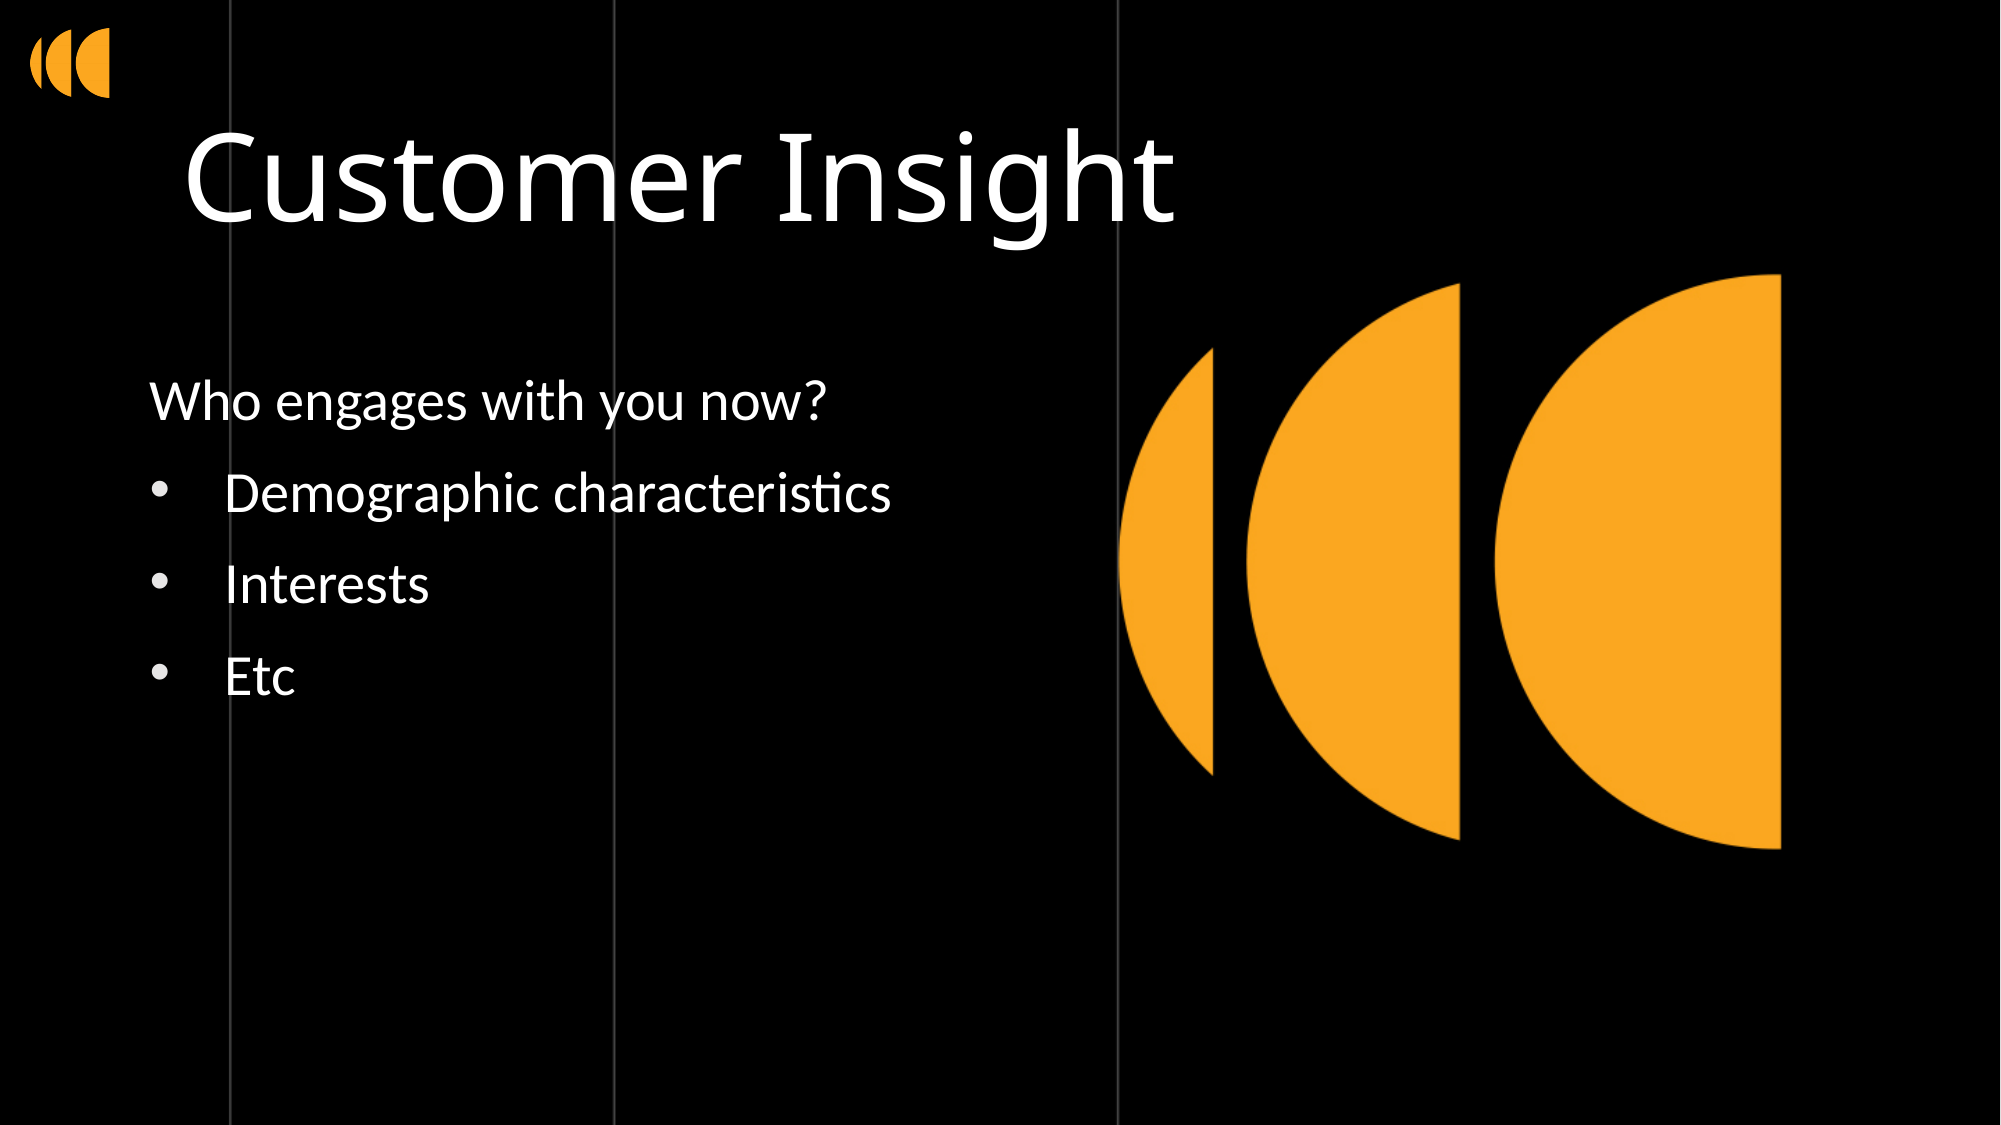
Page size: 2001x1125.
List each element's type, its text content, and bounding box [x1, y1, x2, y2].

title Customer Insight [161, 51, 1212, 313]
picture [0, 0, 2001, 1125]
subtitle Who engages with you now? Demographic characteristics Interests Etc [129, 337, 1711, 511]
